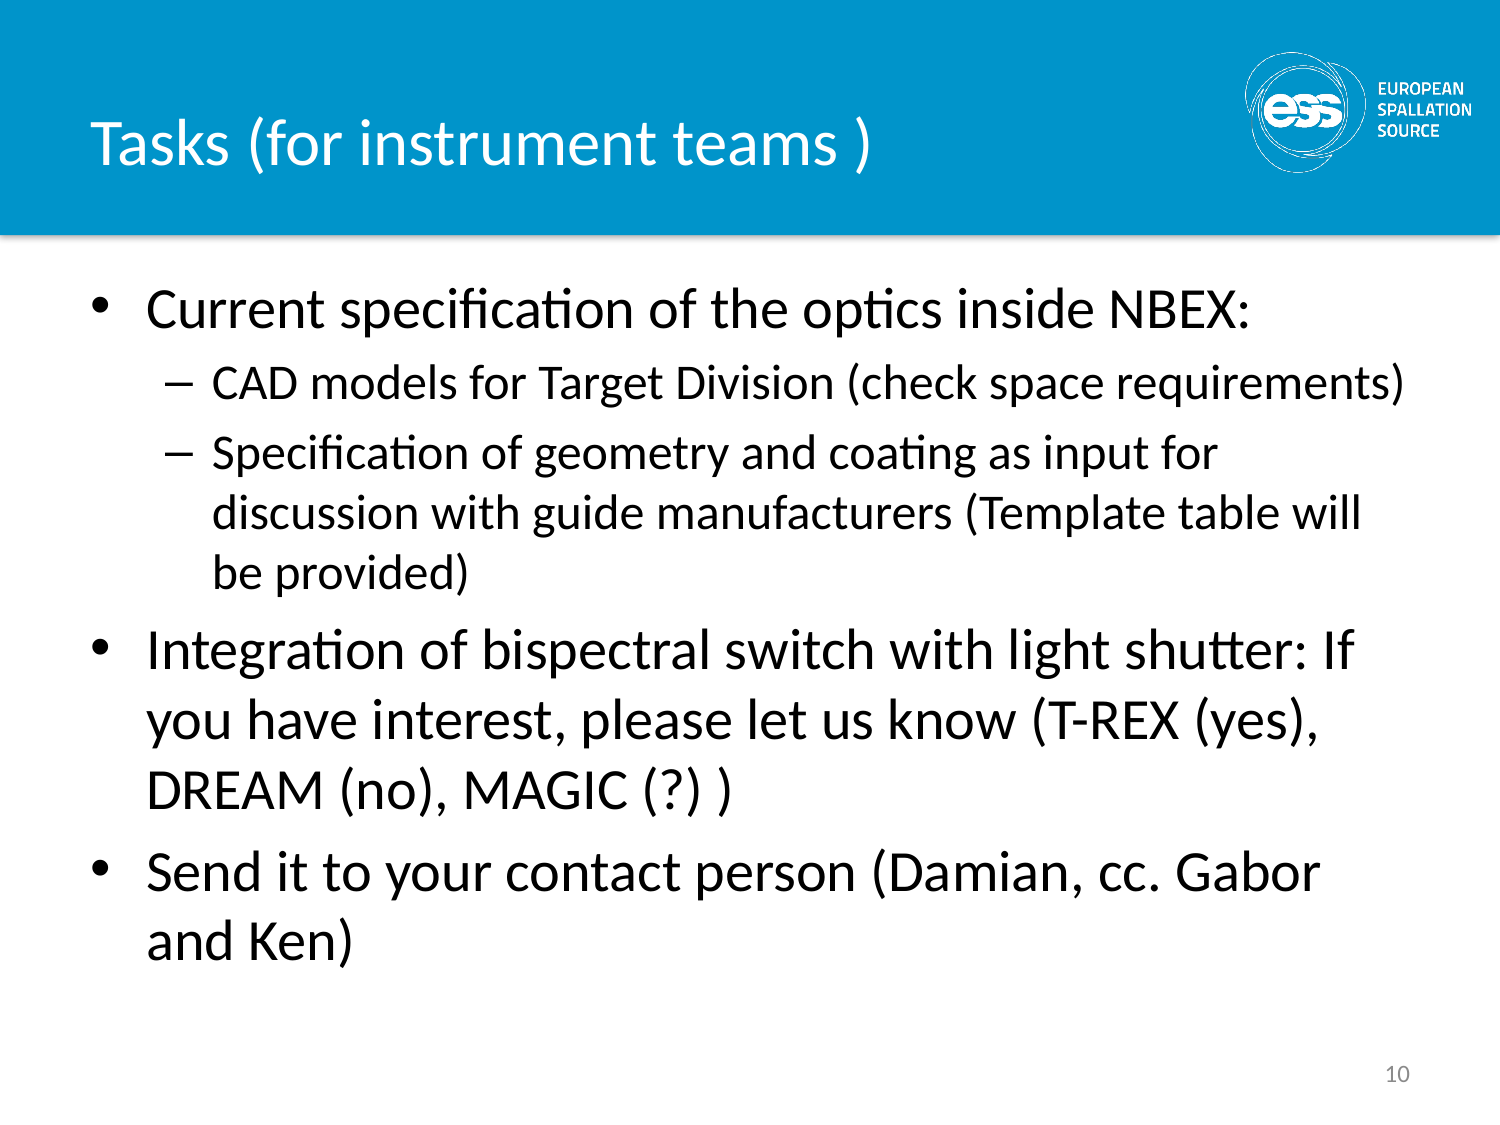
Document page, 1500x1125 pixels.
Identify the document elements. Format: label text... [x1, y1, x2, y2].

picture [1436, 104, 1444, 115]
picture [1264, 94, 1342, 127]
list Current specification of the optics inside NBEX: CAD models for Target Division (check space requirements) Specification of geometry and coating as input for discussion with guide manufacturers (Template table will be provided) Integration of bispectral switch with light shutter: If you have interest, please let us know (T-REX (yes), DREAM (no), MAGIC (?) ) Send it to your contact person (Damian, cc. Gabor and Ken) [75, 262, 1425, 1005]
slide_number 10 [1074, 1042, 1425, 1103]
picture [1379, 83, 1385, 94]
picture [1400, 83, 1407, 94]
picture [1423, 83, 1430, 94]
picture [1409, 104, 1415, 115]
picture [1454, 83, 1458, 94]
picture [1418, 104, 1423, 115]
picture [1389, 104, 1393, 115]
picture [1422, 125, 1428, 134]
picture [1443, 86, 1450, 93]
title Tasks (for instrument teams ) [75, 45, 1247, 233]
picture [1432, 125, 1438, 136]
picture [1398, 109, 1406, 115]
